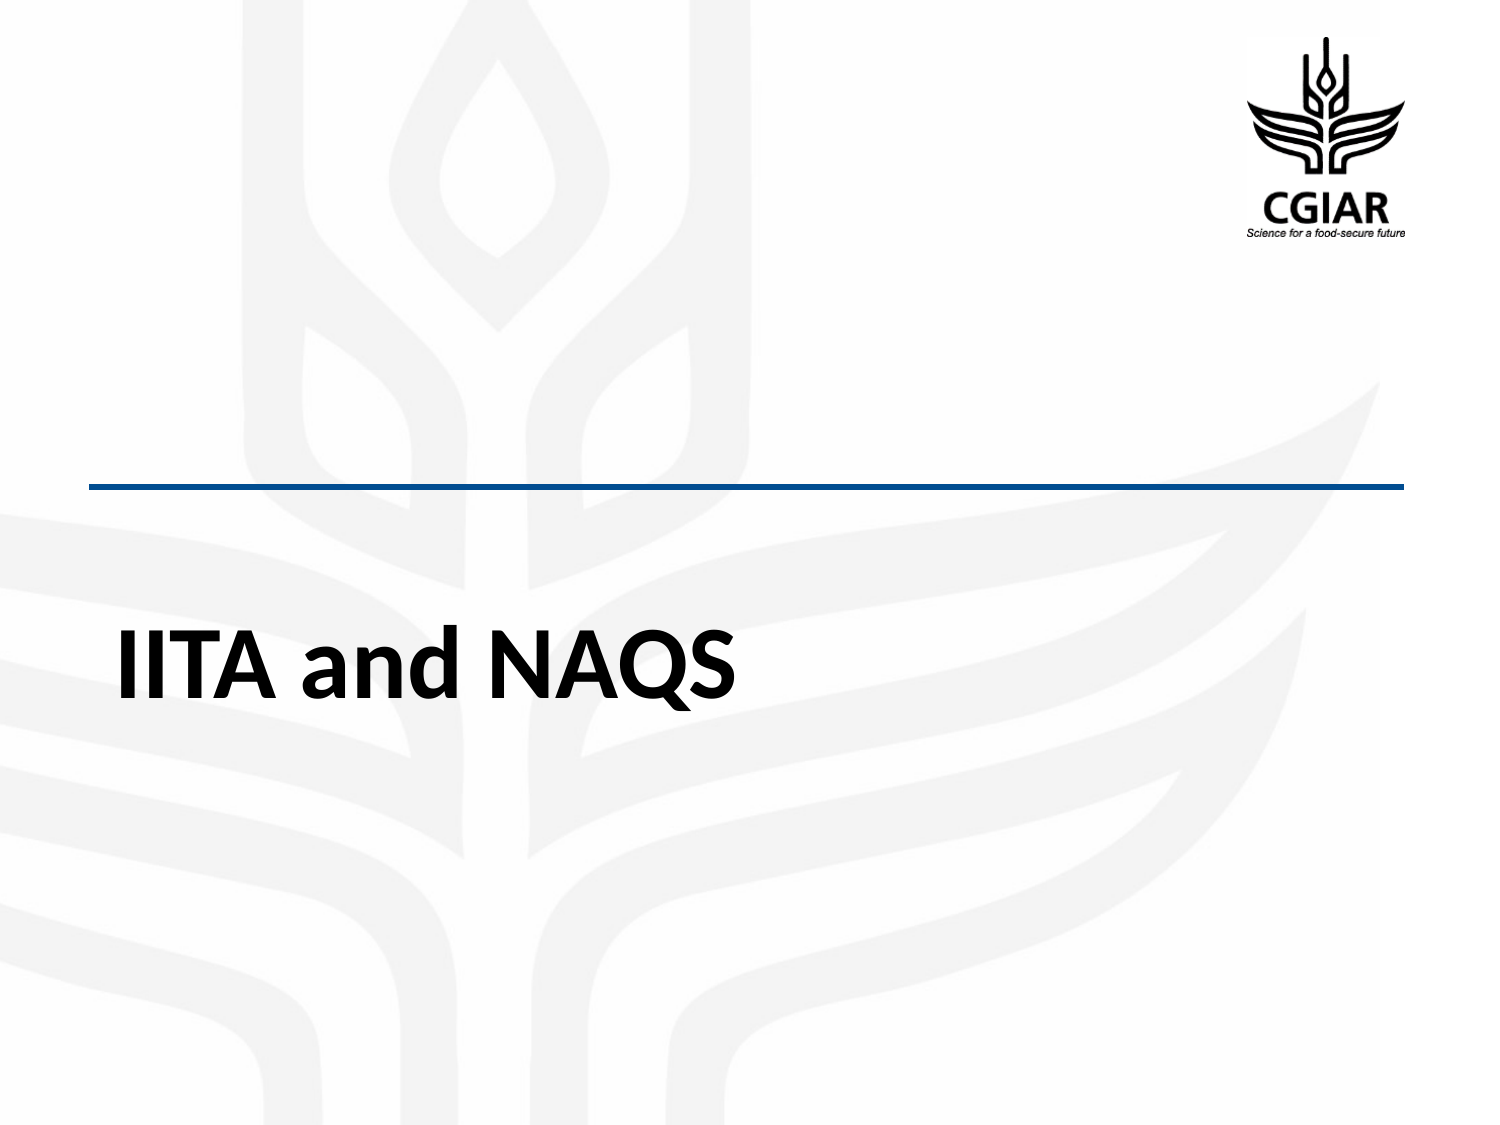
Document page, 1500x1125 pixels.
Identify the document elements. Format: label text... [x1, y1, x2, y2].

picture [0, 0, 1405, 1125]
text_box IITA and NAQS [99, 587, 777, 728]
